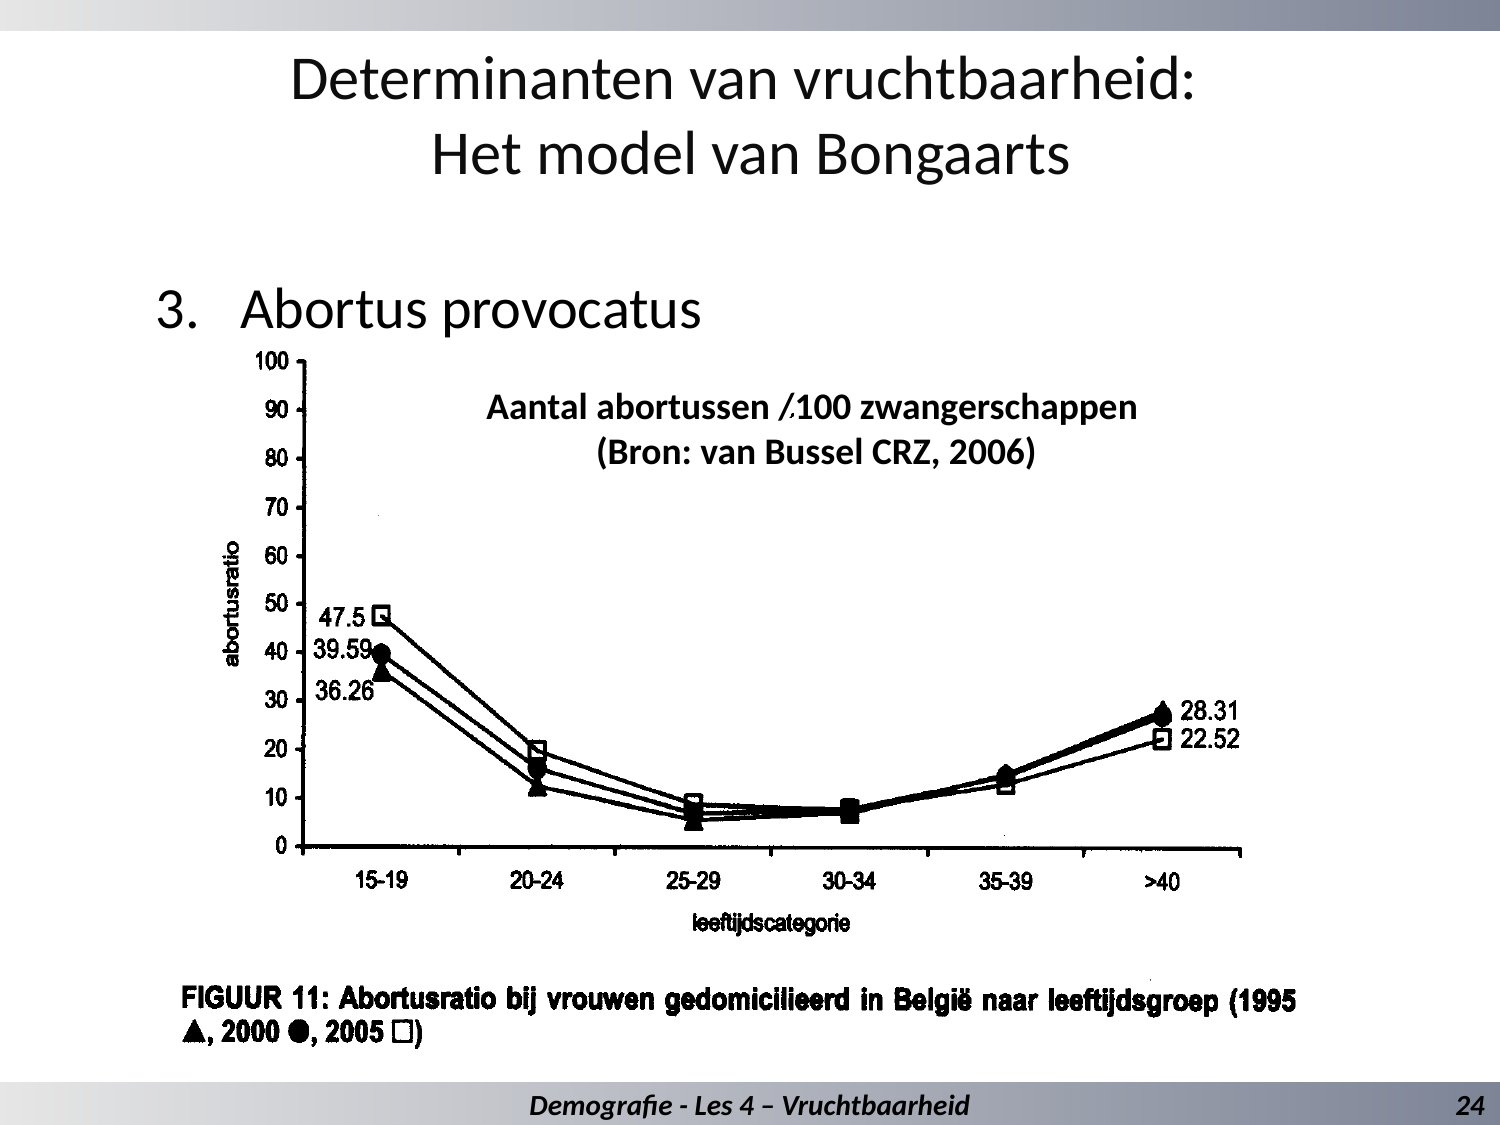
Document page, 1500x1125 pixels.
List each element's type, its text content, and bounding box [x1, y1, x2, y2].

list Abortus provocatus [75, 262, 1425, 1005]
picture [123, 314, 1377, 1063]
title Determinanten van vruchtbaarheid: Het model van Bongaarts [76, 30, 1427, 194]
